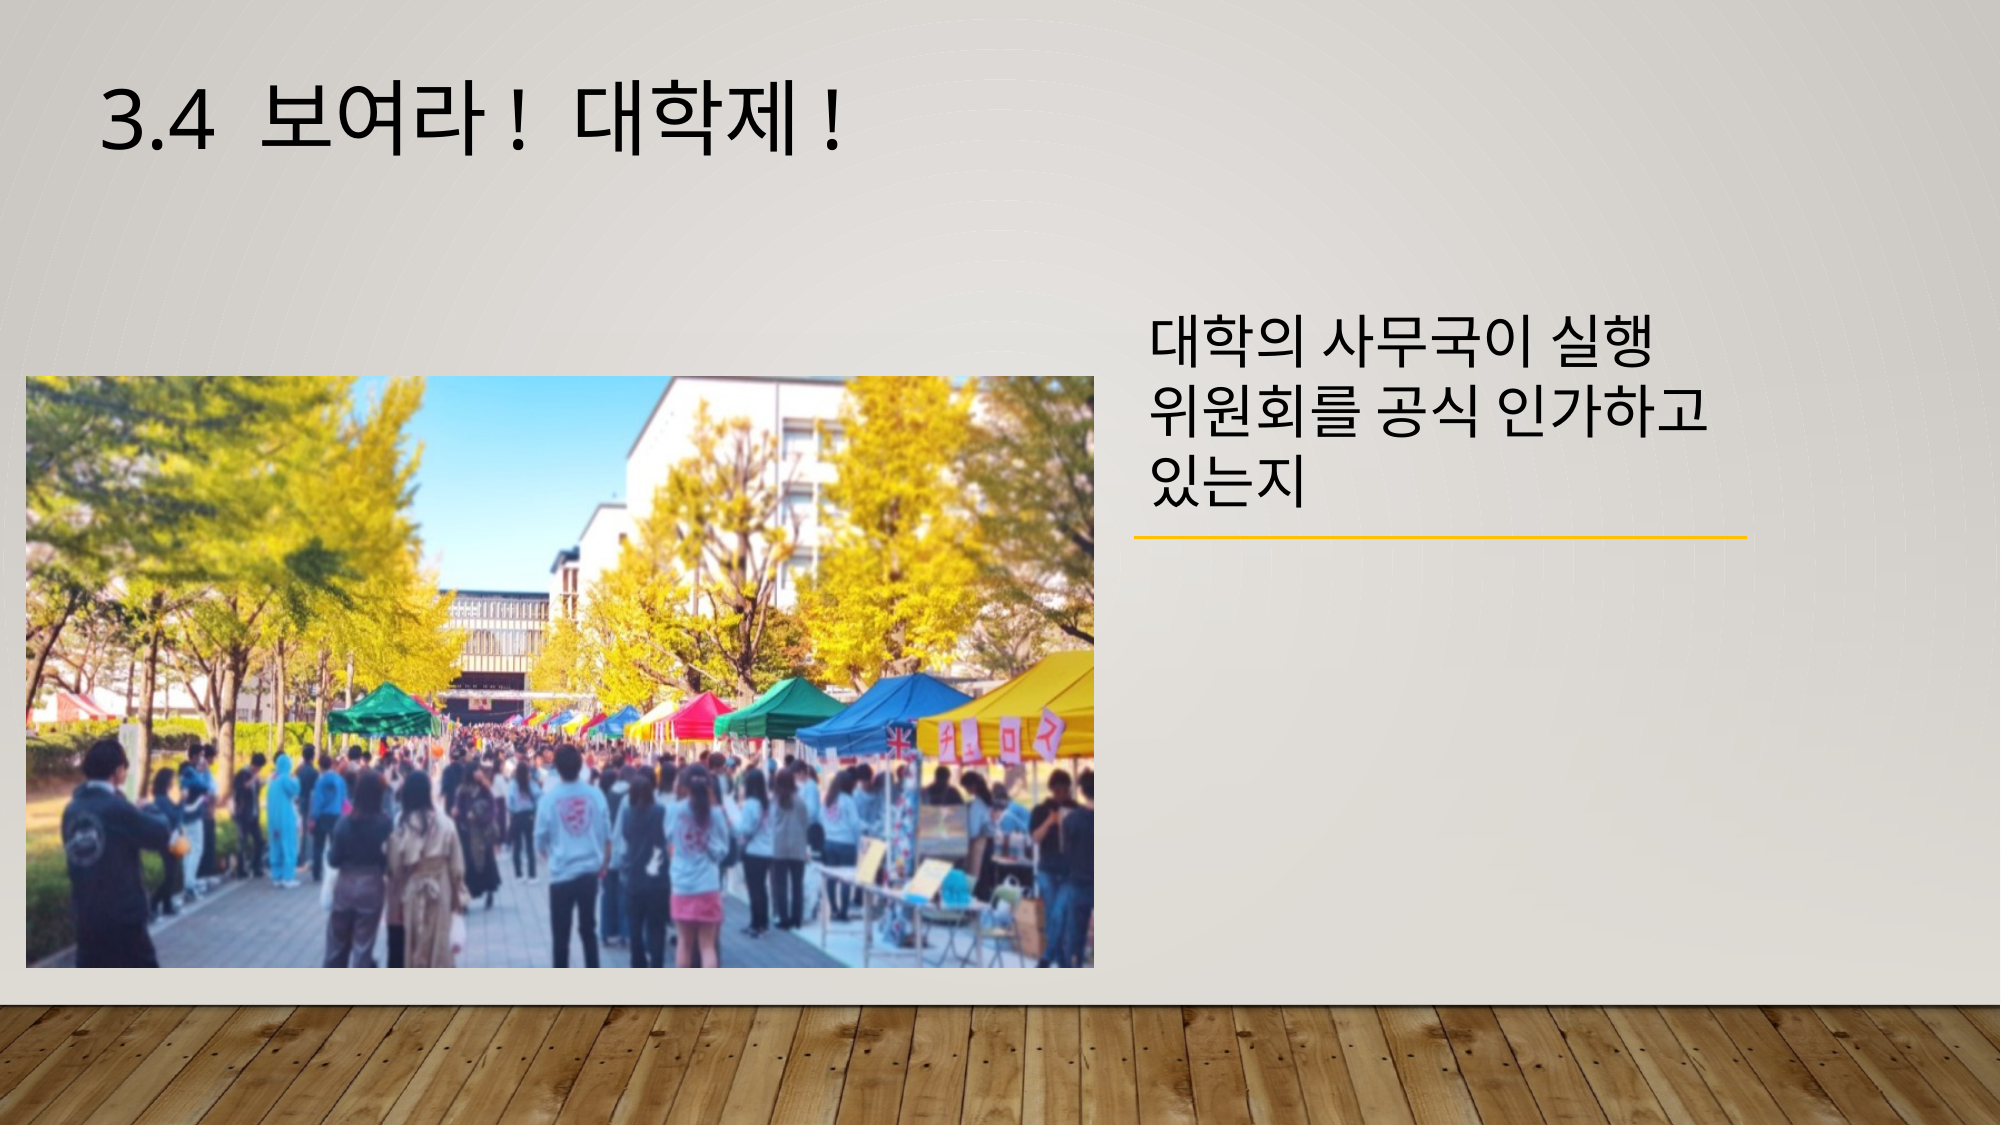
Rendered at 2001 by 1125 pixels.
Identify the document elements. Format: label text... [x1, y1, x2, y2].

text_box 대학의 사무국이 실행 위원회를 공식 인가하고 있는지 [1133, 298, 1725, 523]
picture [26, 376, 1094, 968]
picture [0, 1005, 2000, 1125]
text_box 3.4 보여라! 대학제! [84, 59, 817, 175]
